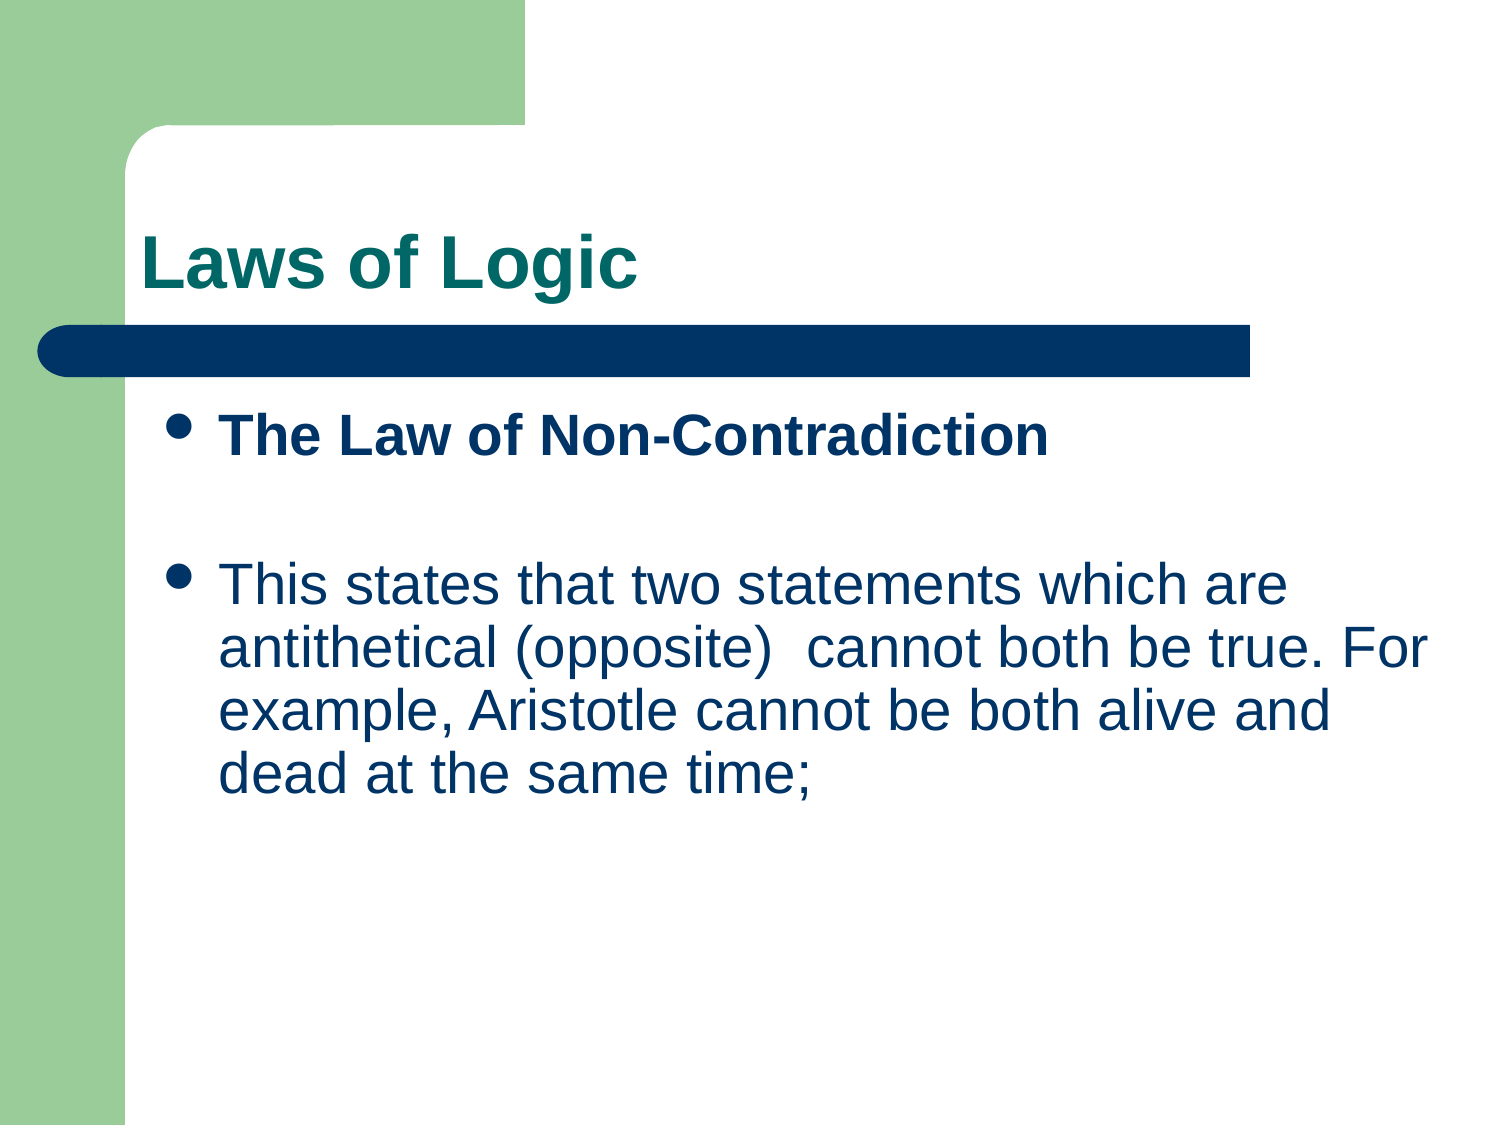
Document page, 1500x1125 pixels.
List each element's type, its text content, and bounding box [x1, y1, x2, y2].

title Laws of Logic [125, 125, 1425, 313]
list The Law of Non-Contradiction This states that two statements which are antithetical (opposite) cannot both be true. For example, Aristotle cannot be both alive and dead at the same time; [147, 397, 1447, 1059]
